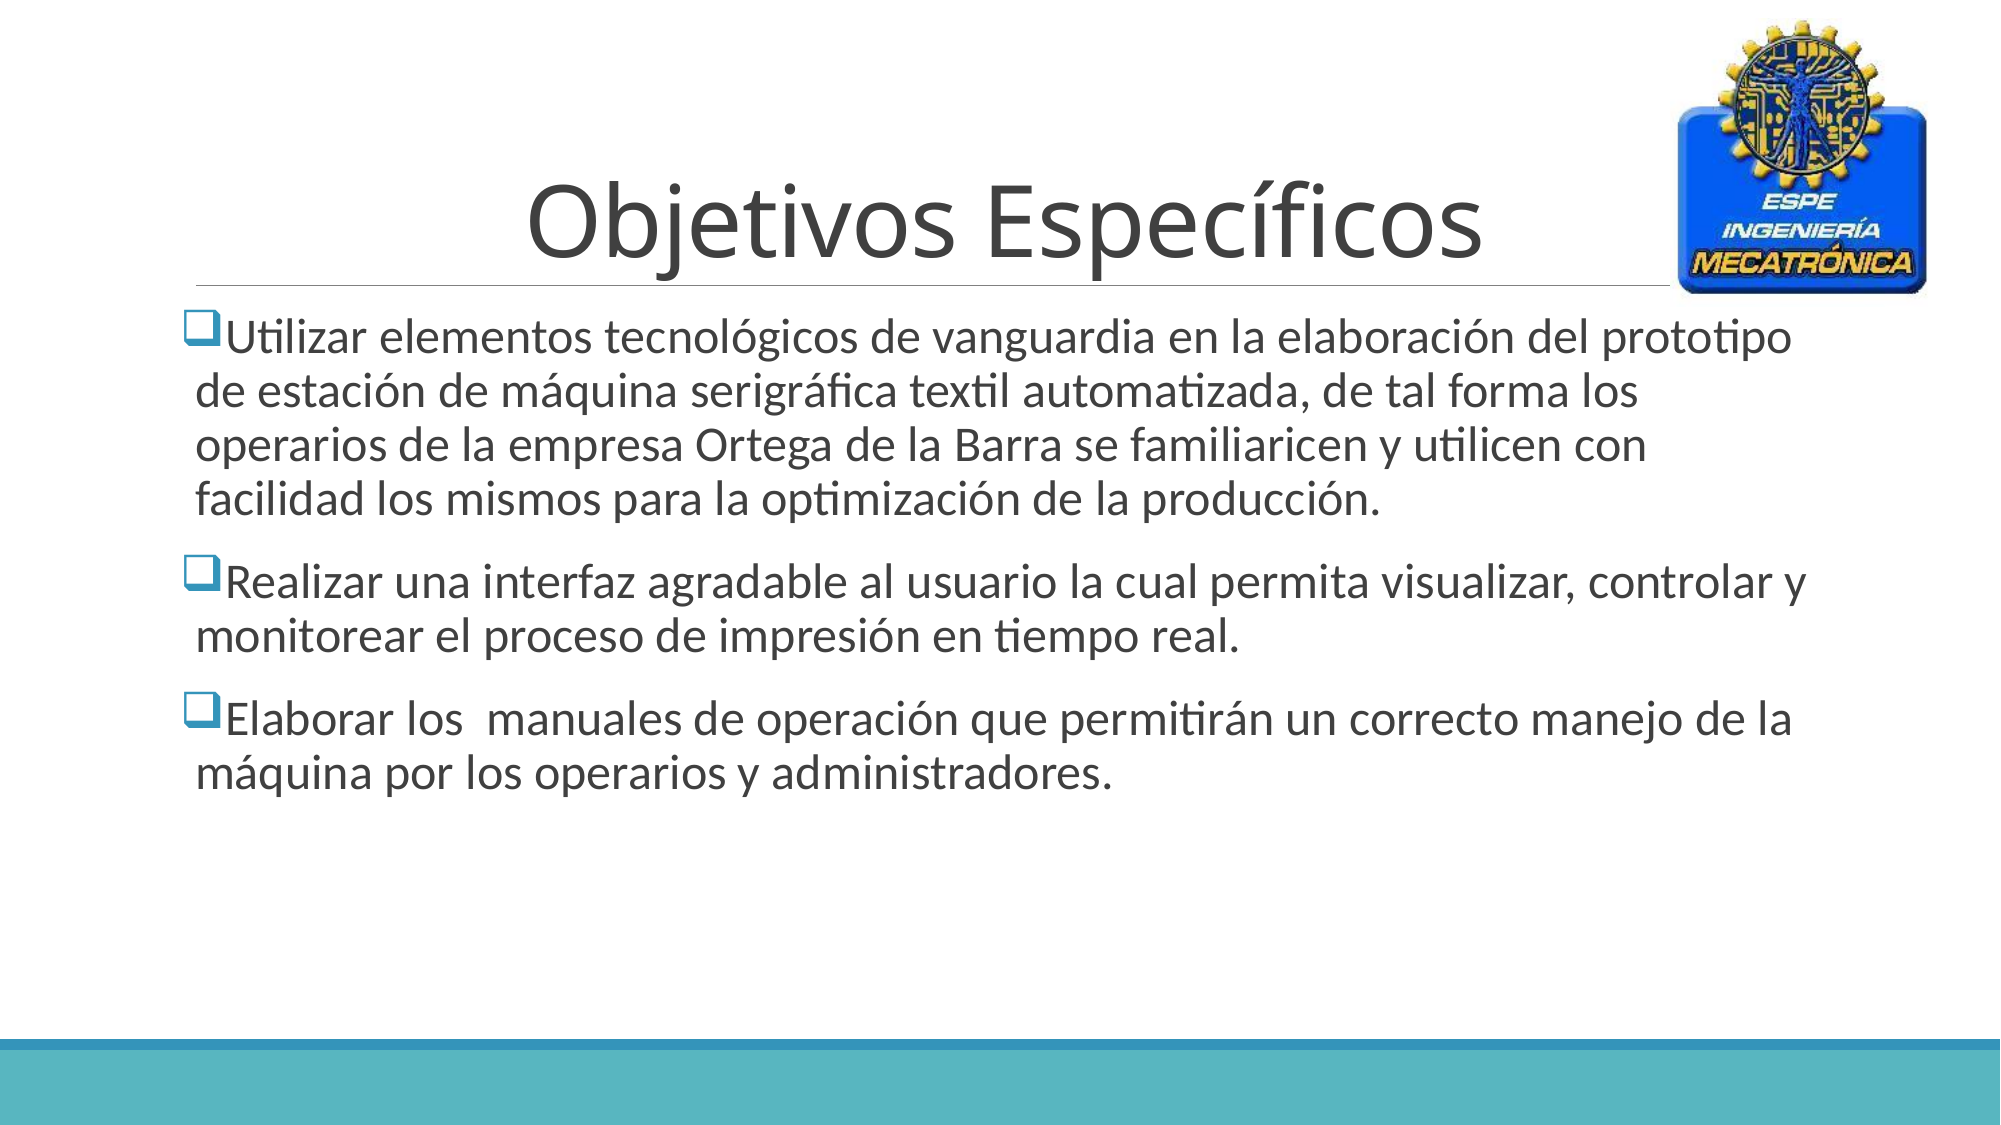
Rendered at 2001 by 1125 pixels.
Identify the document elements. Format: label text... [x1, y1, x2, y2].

picture [1670, 18, 1936, 307]
list Utilizar elementos tecnológicos de vanguardia en la elaboración del prototipo de estación de máquina serigráfica textil automatizada, de tal forma los operarios de la empresa Ortega de la Barra se familiaricen y utilicen con facilidad los mismos para la optimización de la producción. Realizar una interfaz agradable al usuario la cual permita visualizar, controlar y monitorear el proceso de impresión en tiempo real. Elaborar los manuales de operación que permitirán un correcto manejo de la máquina por los operarios y administradores. [180, 302, 1830, 963]
title Objetivos Específicos [180, 47, 1667, 285]
